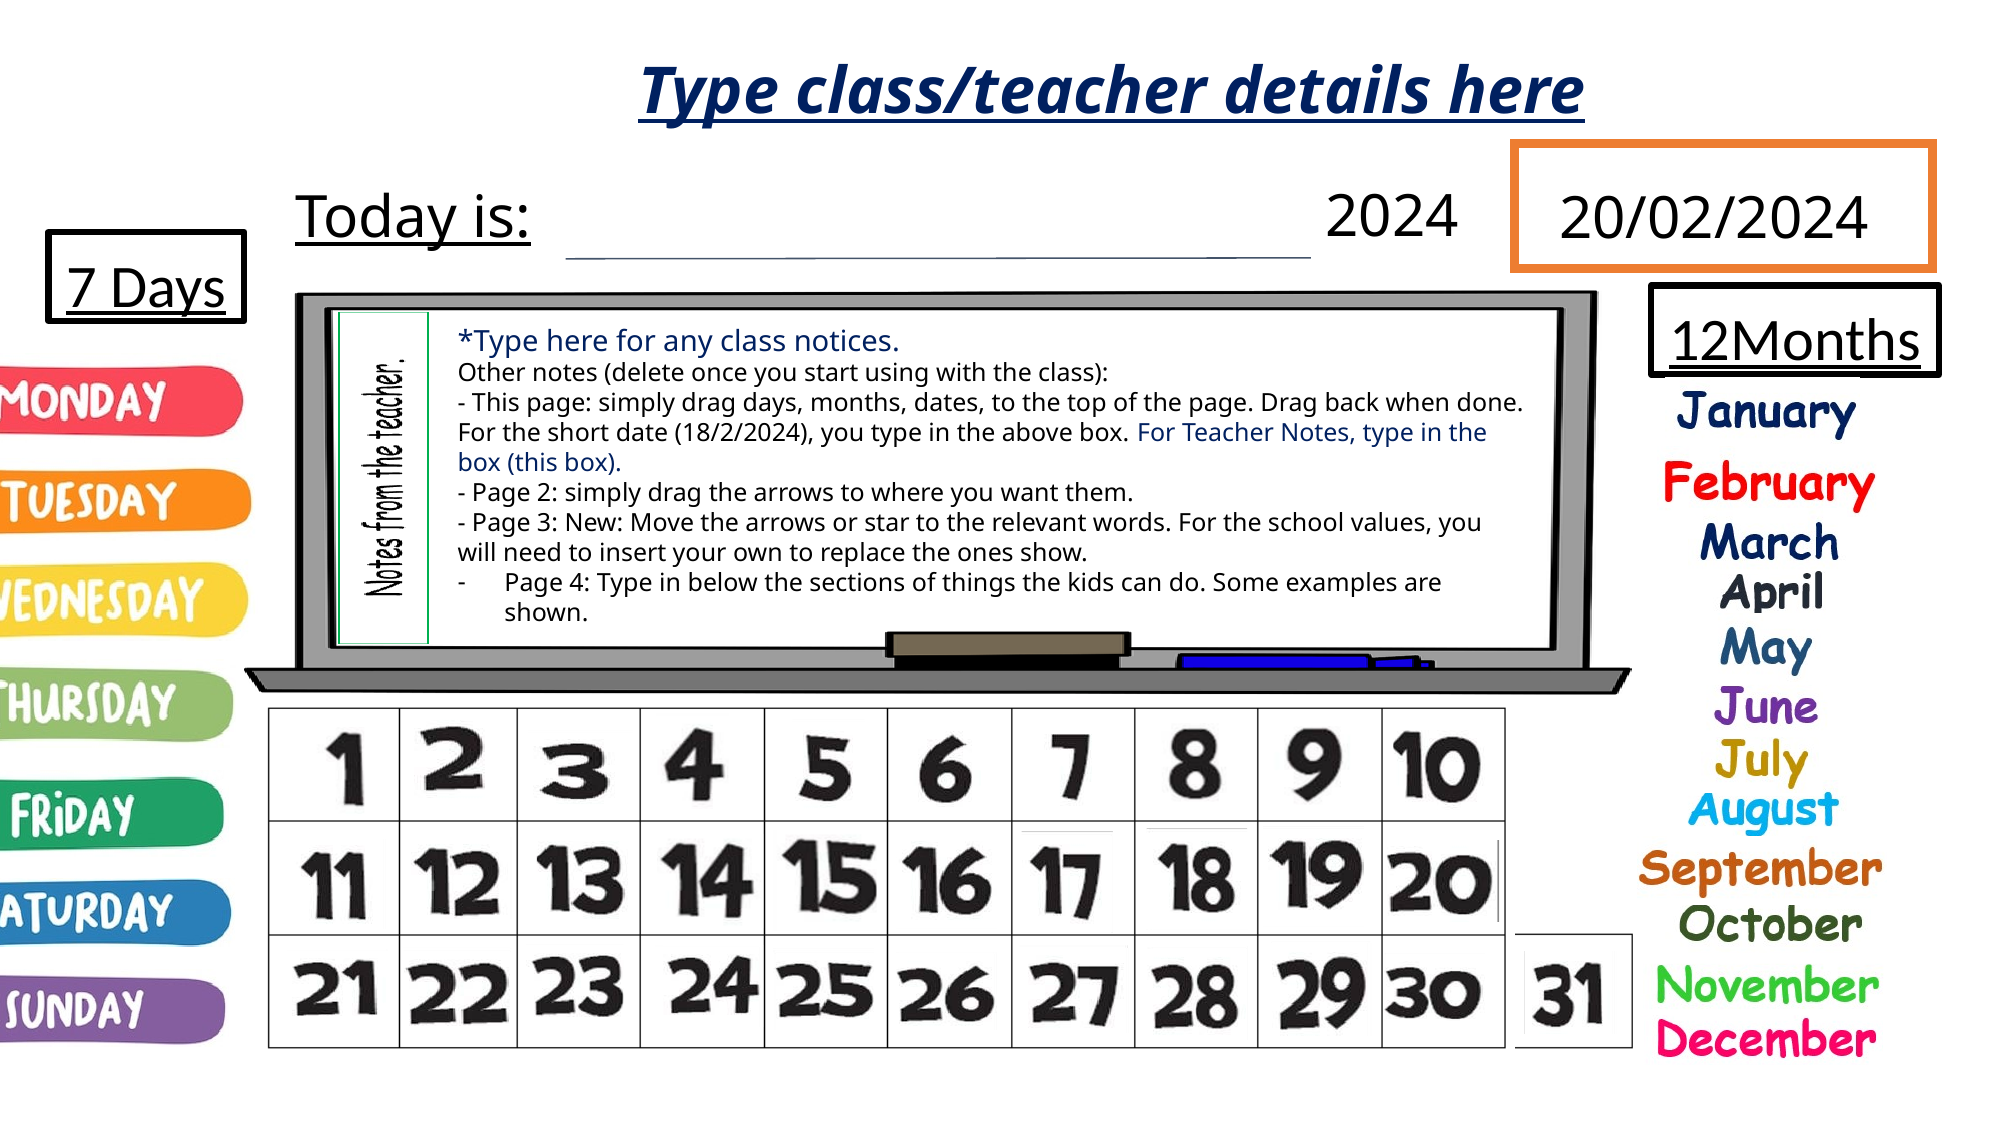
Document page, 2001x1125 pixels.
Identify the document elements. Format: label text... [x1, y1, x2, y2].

text_box Today is: [280, 171, 566, 257]
picture [0, 770, 229, 857]
text_box 12Months [1651, 285, 1940, 375]
text_box 20/02/2024 [1544, 172, 1932, 258]
text_box 2024 [1310, 170, 1494, 256]
picture [0, 285, 1638, 696]
picture [1664, 377, 1860, 444]
text_box 7 Days [48, 231, 245, 322]
text_box [1514, 143, 1933, 269]
picture [0, 878, 236, 948]
picture [0, 968, 229, 1048]
picture [0, 659, 236, 749]
text_box Type class/teacher details here [275, 41, 1948, 134]
picture [259, 699, 1639, 1057]
picture [1637, 446, 1888, 1065]
